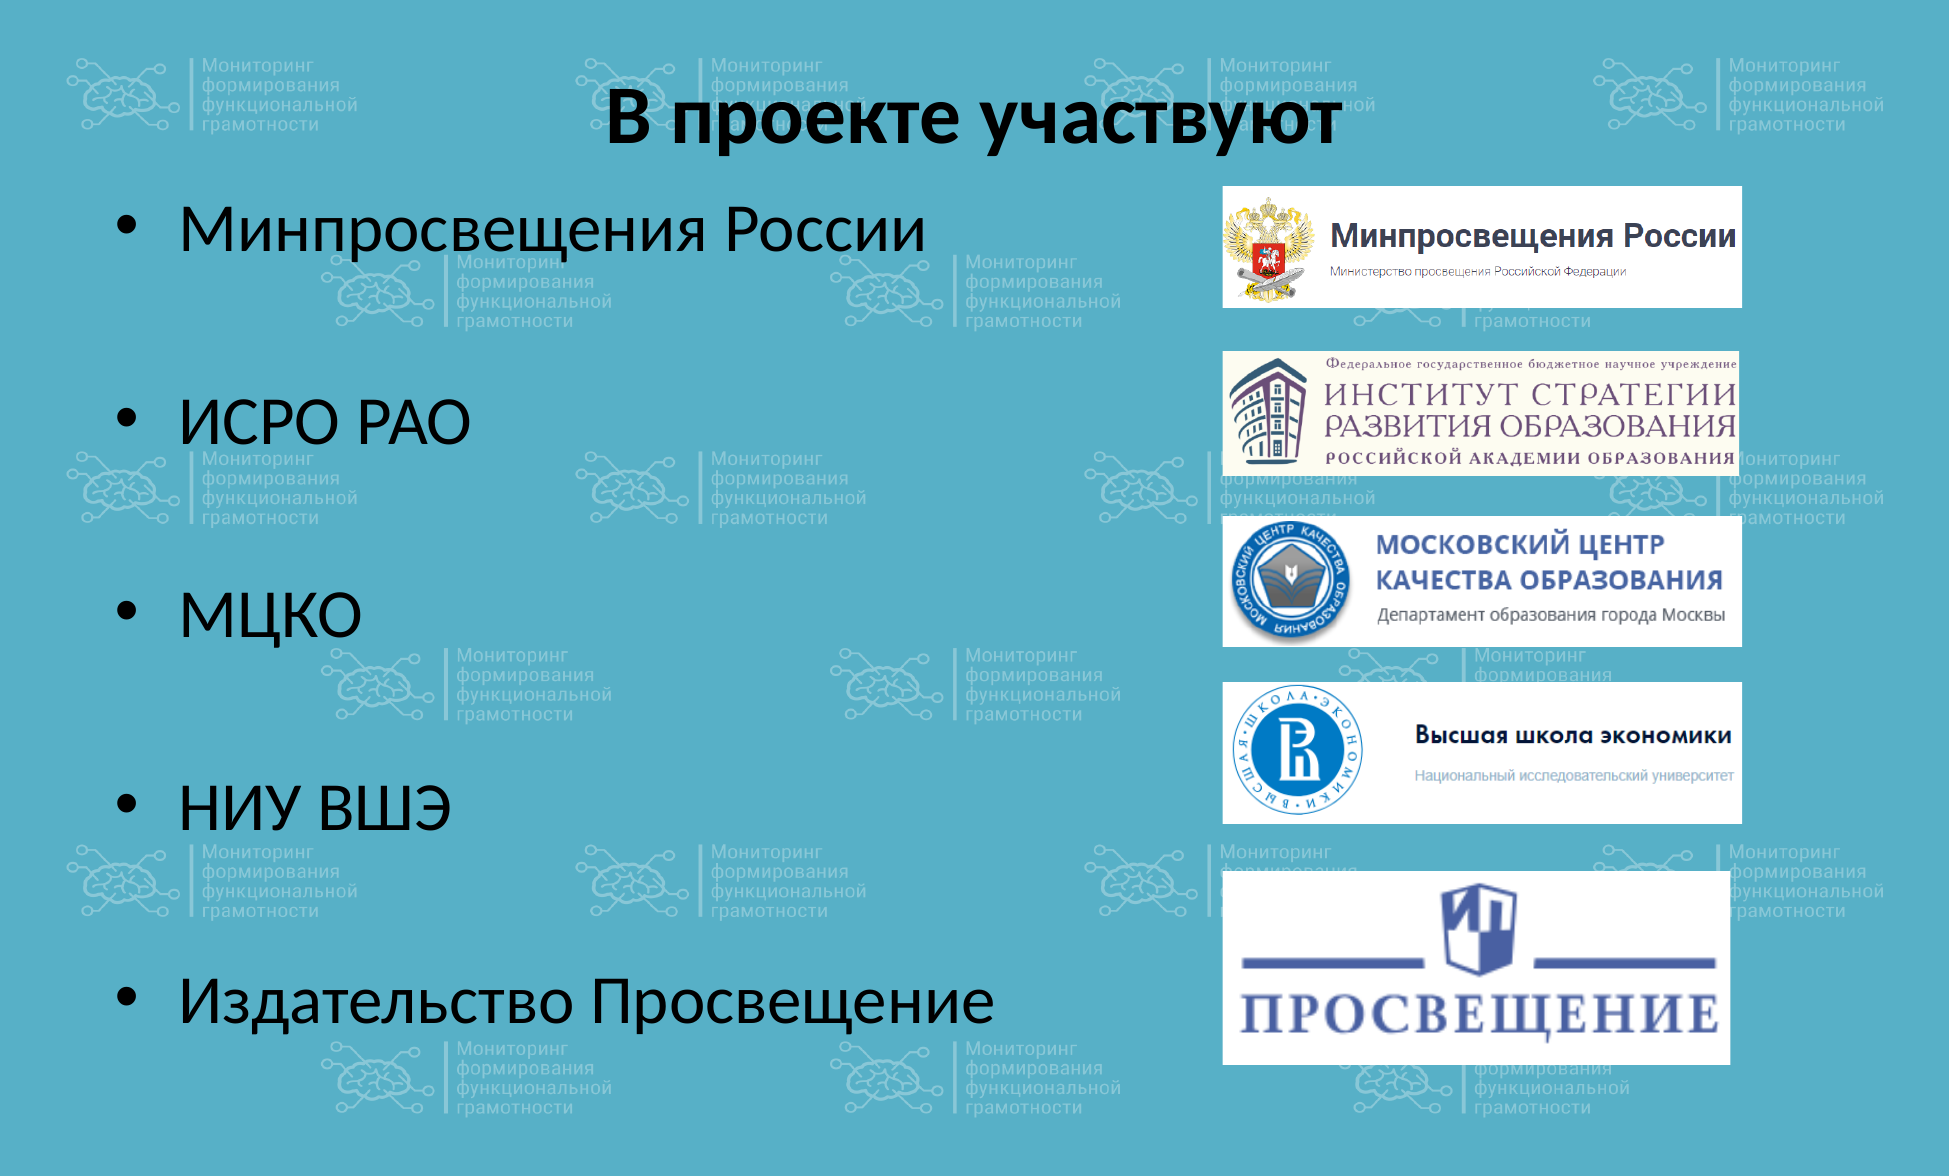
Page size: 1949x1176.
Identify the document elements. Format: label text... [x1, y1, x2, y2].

list Минпросвещения России ИСРО РАО МЦКО НИУ ВШЭ Издательство Просвещение [97, 174, 1852, 1050]
picture [1222, 351, 1740, 476]
picture [1222, 516, 1743, 647]
title В проекте участвуют [97, 47, 1852, 174]
picture [1222, 870, 1731, 1065]
picture [1222, 185, 1743, 308]
picture [1222, 681, 1743, 825]
